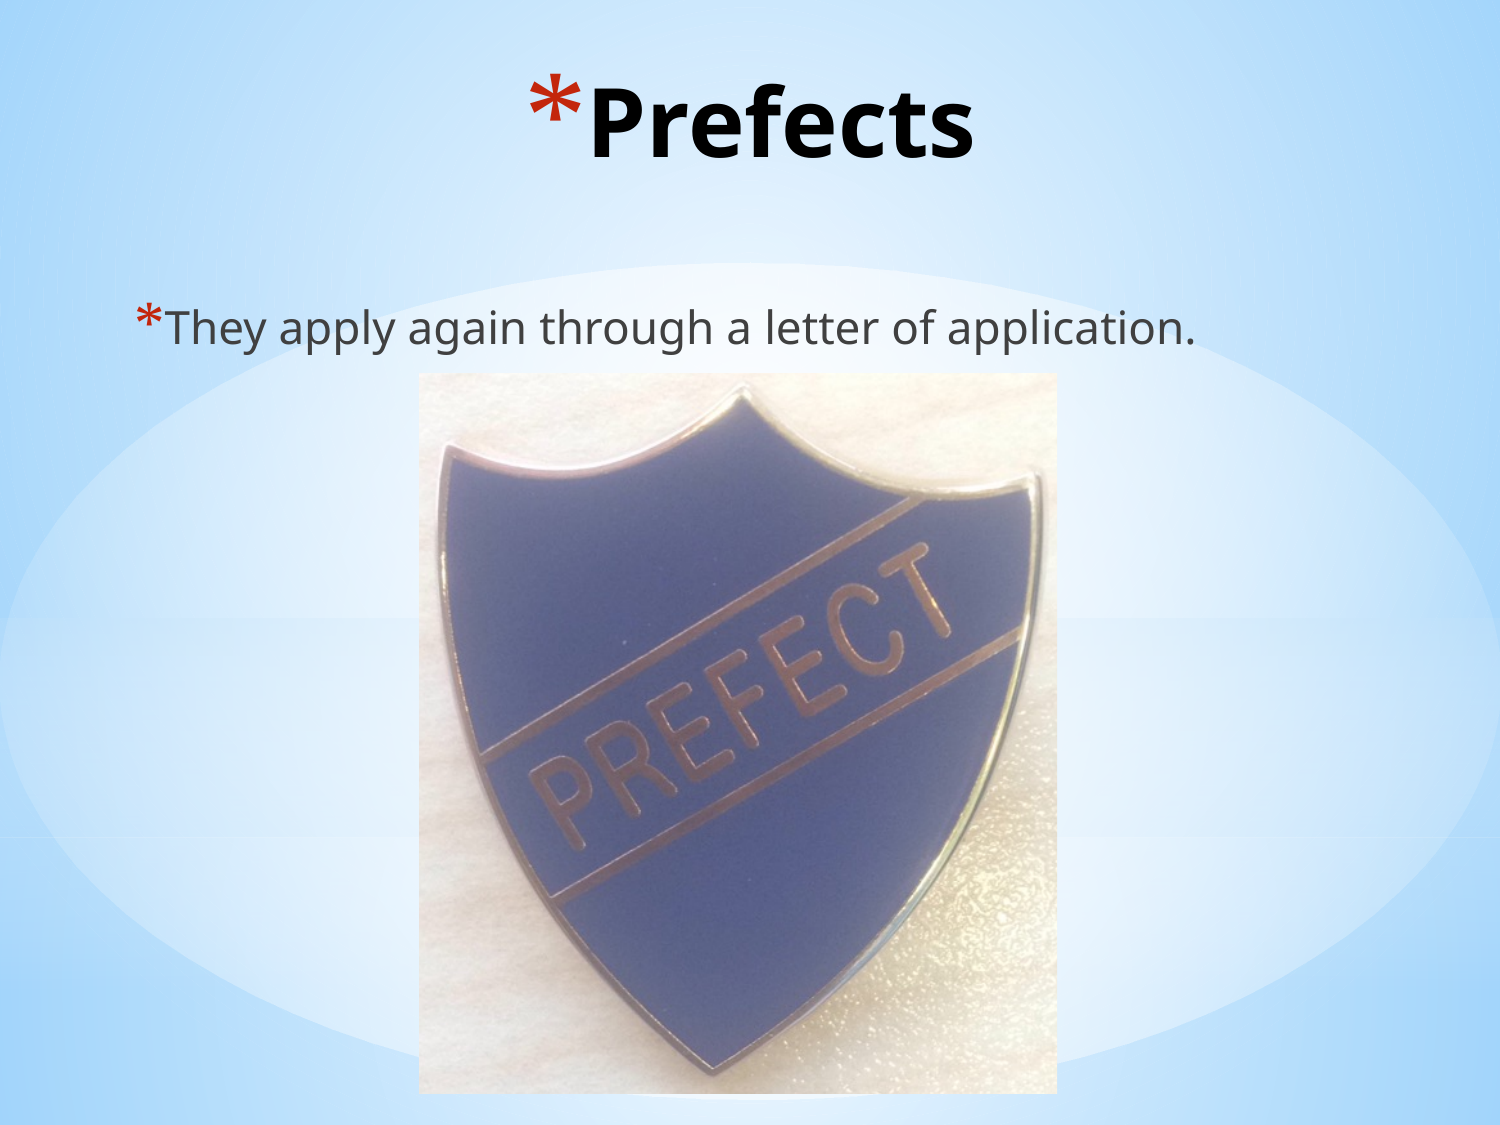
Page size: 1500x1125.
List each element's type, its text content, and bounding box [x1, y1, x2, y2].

list They apply again through a letter of application. [112, 290, 1500, 861]
title Prefects [0, 54, 992, 243]
picture [418, 373, 1058, 1094]
